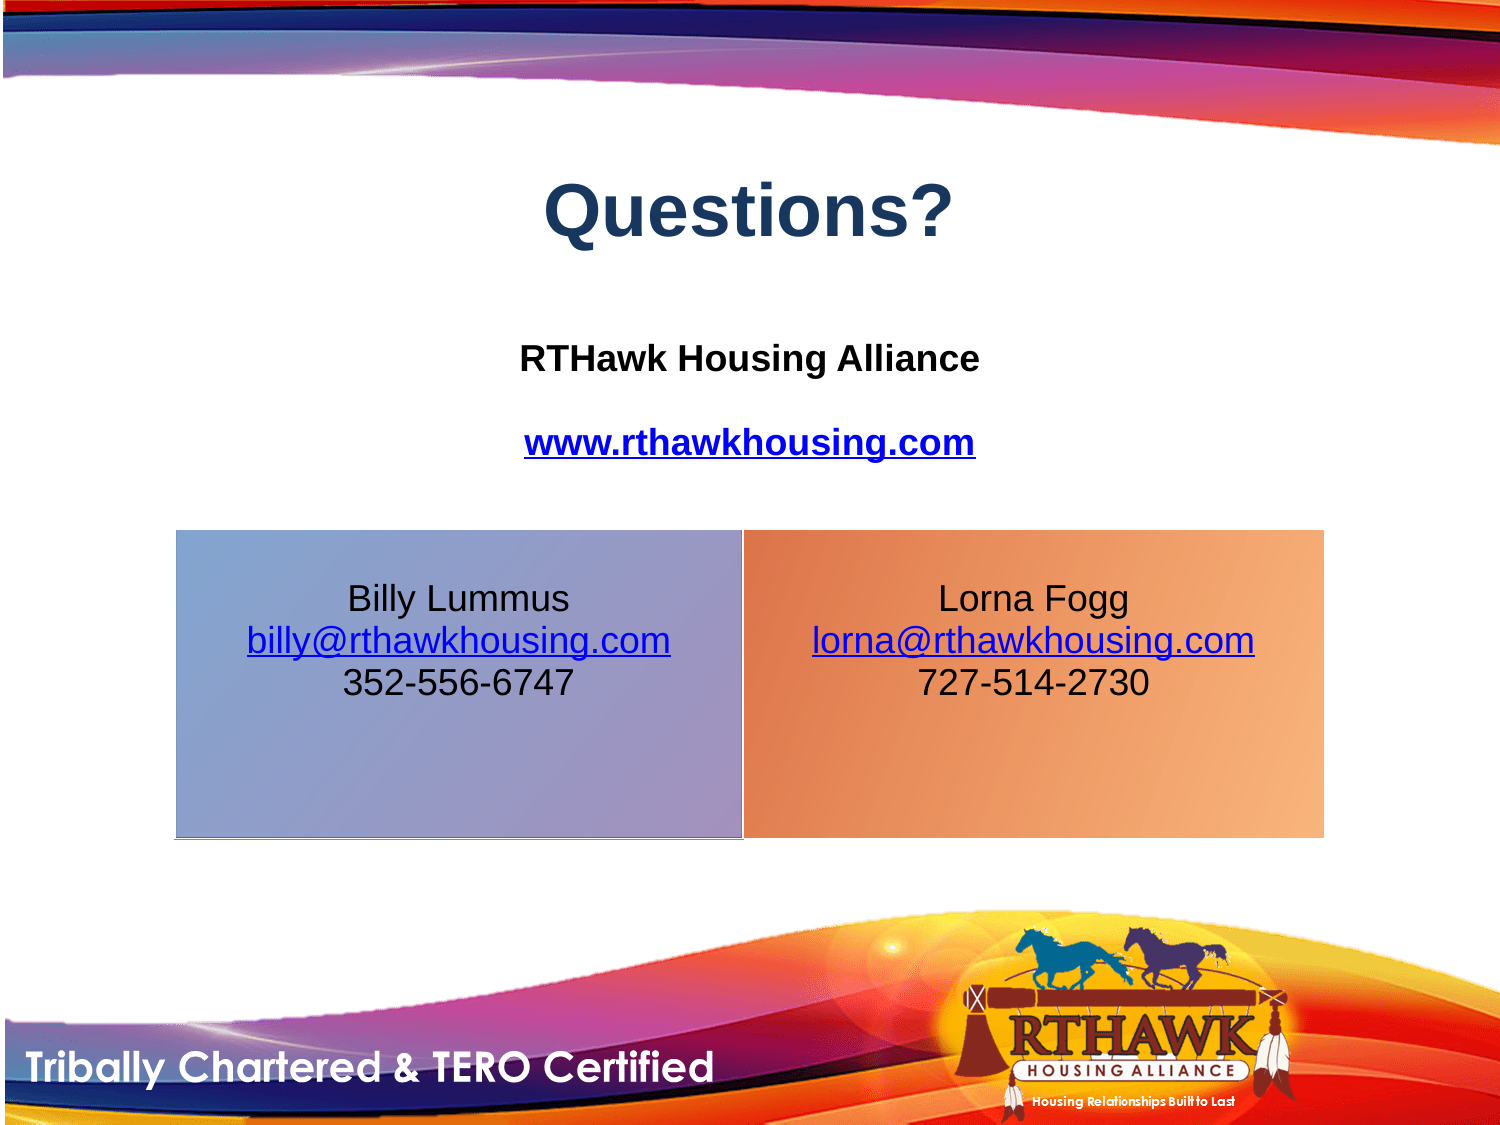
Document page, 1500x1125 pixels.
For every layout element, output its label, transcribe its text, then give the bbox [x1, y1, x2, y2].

table_cell Lorna Fogg lorna@rthawkhousing.com 727-514-2730 [744, 530, 1324, 838]
text_box Questions? [106, 168, 1394, 259]
table_cell Billy Lummus billy@rthawkhousing.com 352-556-6747 [176, 530, 742, 838]
picture [0, 0, 1500, 1125]
table_header RTHawk Housing Alliance www.rthawkhousing.com [176, 288, 1324, 525]
